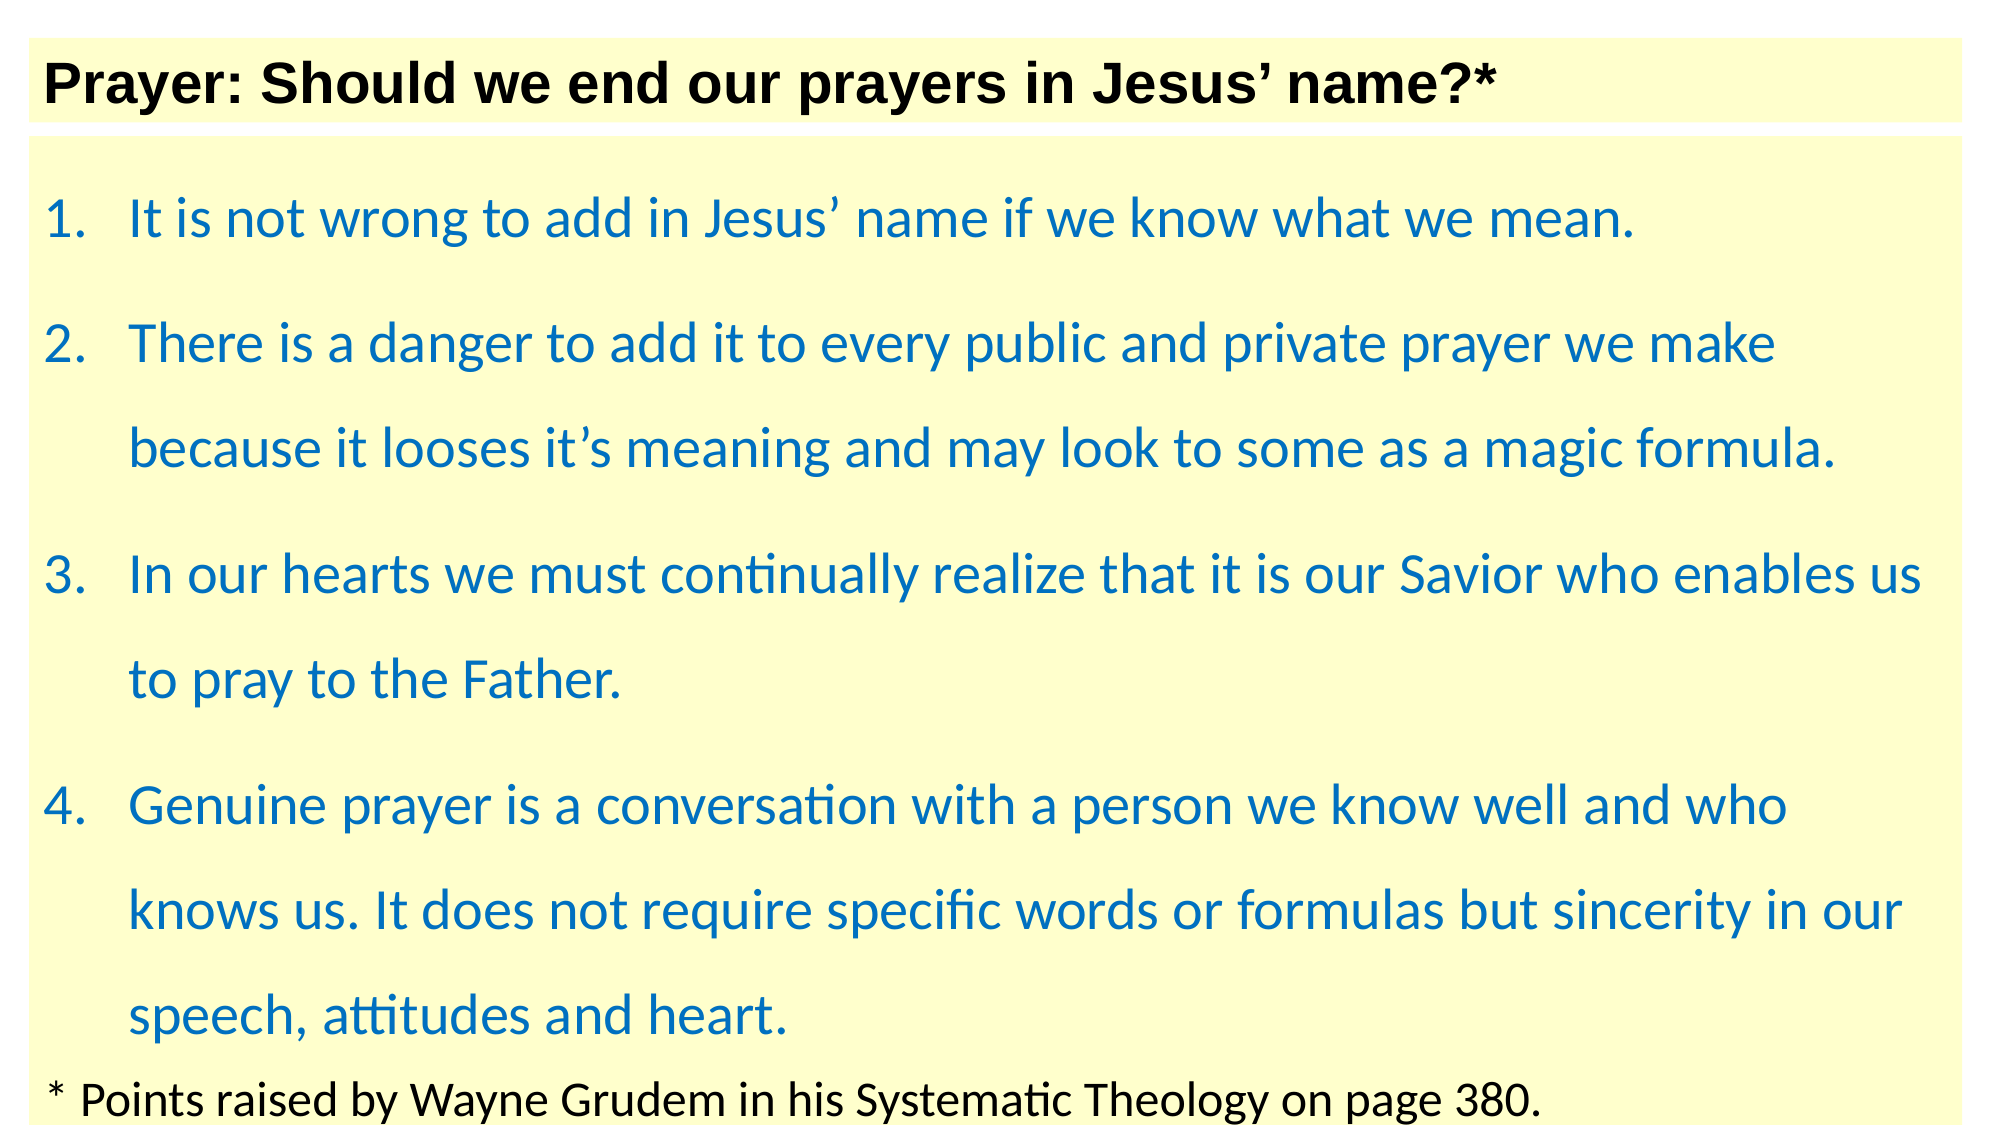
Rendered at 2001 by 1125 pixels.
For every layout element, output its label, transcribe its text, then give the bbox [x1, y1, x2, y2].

text_box Prayer: Should we end our prayers in Jesus’ name?* [29, 37, 1963, 123]
text_box [404, 971, 1716, 1057]
list It is not wrong to add in Jesus’ name if we know what we mean. There is a danger to add it to every public and private prayer we make because it looses it’s meaning and may look to some as a magic formula. In our hearts we must continually realize that it is our Savior who enables us to pray to the Father. Genuine prayer is a conversation with a person we know well and who knows us. It does not require specific words or formulas but sincerity in our speech, attitudes and heart. * Points raised by Wayne Grudem in his Systematic Theology on page 380. [29, 136, 1963, 1125]
